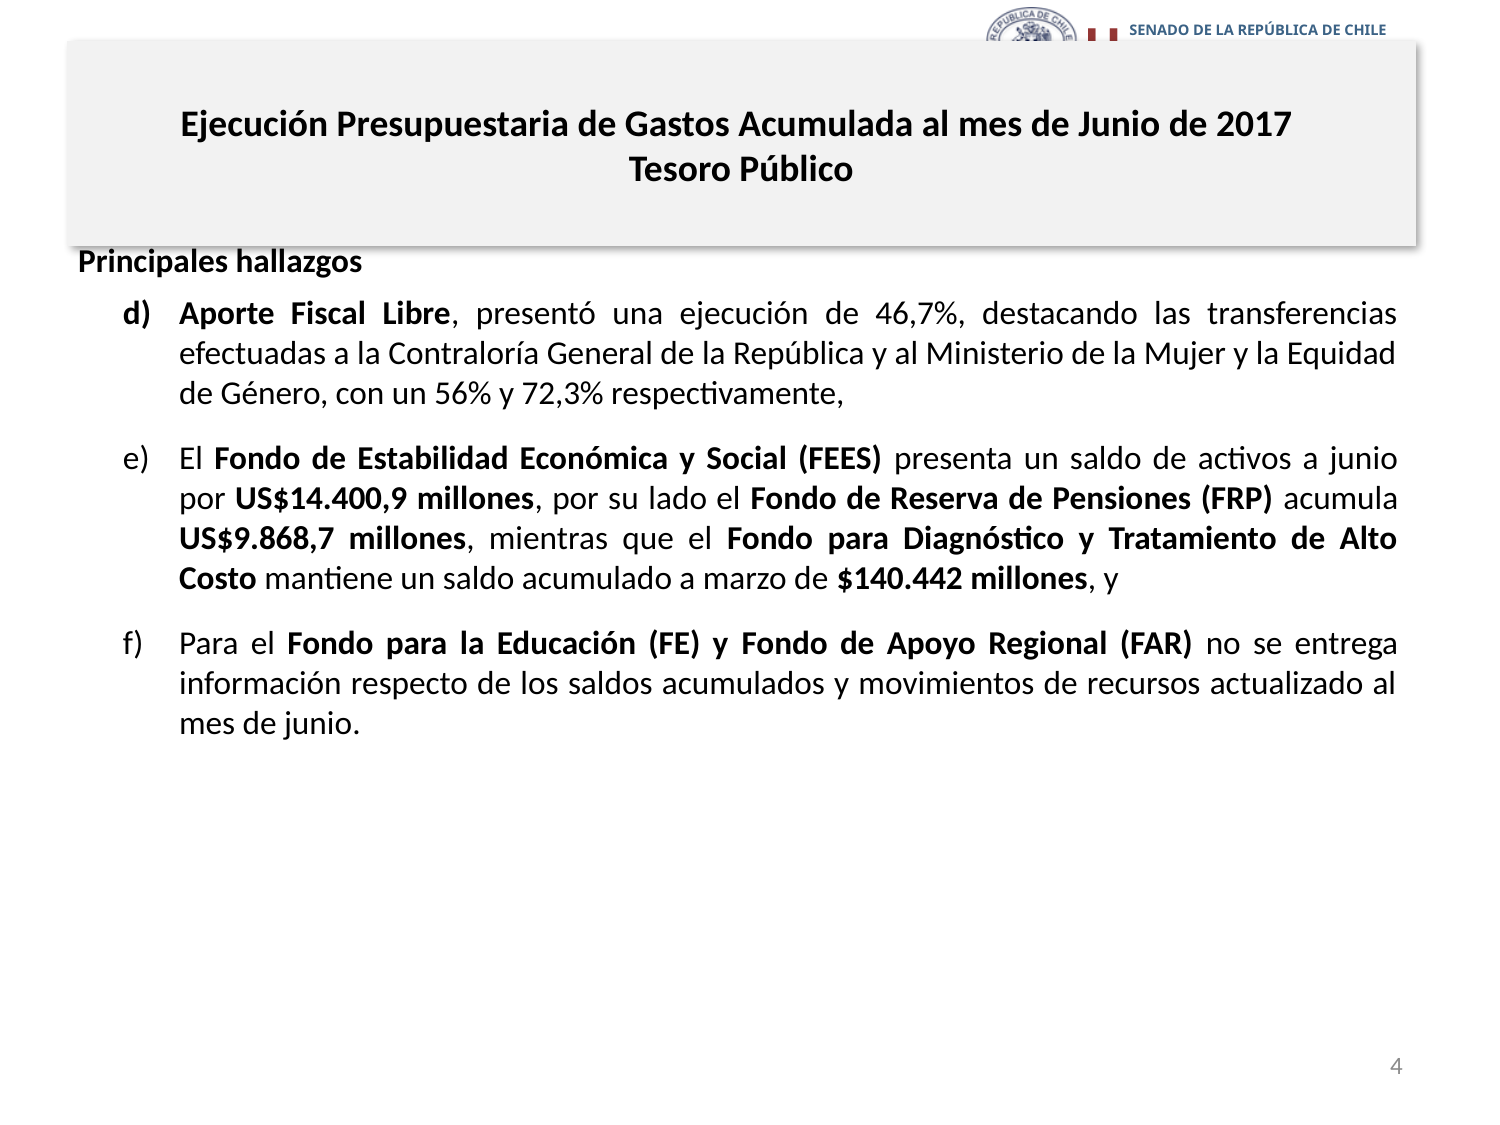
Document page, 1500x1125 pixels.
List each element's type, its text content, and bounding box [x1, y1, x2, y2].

slide_number 4 [1067, 1035, 1418, 1095]
picture [986, 7, 1079, 41]
text_box Principales hallazgos Aporte Fiscal Libre, presentó una ejecución de 46,7%, destacando las transferencias efectuadas a la Contraloría General de la República y al Ministerio de la Mujer y la Equidad de Género, con un 56% y 72,3% respectivamente, El Fondo de Estabilidad Económica y Social (FEES) presenta un saldo de activos a junio por US$14.400,9 millones, por su lado el Fondo de Reserva de Pensiones (FRP) acumula US$9.868,7 millones, mientras que el Fondo para Diagnóstico y Tratamiento de Alto Costo mantiene un saldo acumulado a marzo de $140.442 millones, y Para el Fondo para la Educación (FE) y Fondo de Apoyo Regional (FAR) no se entrega información respecto de los saldos acumulados y movimientos de recursos actualizado al mes de junio. [63, 231, 1414, 1035]
title Ejecución Presupuestaria de Gastos Acumulada al mes de Junio de 2017 Tesoro Público [67, 41, 1415, 246]
